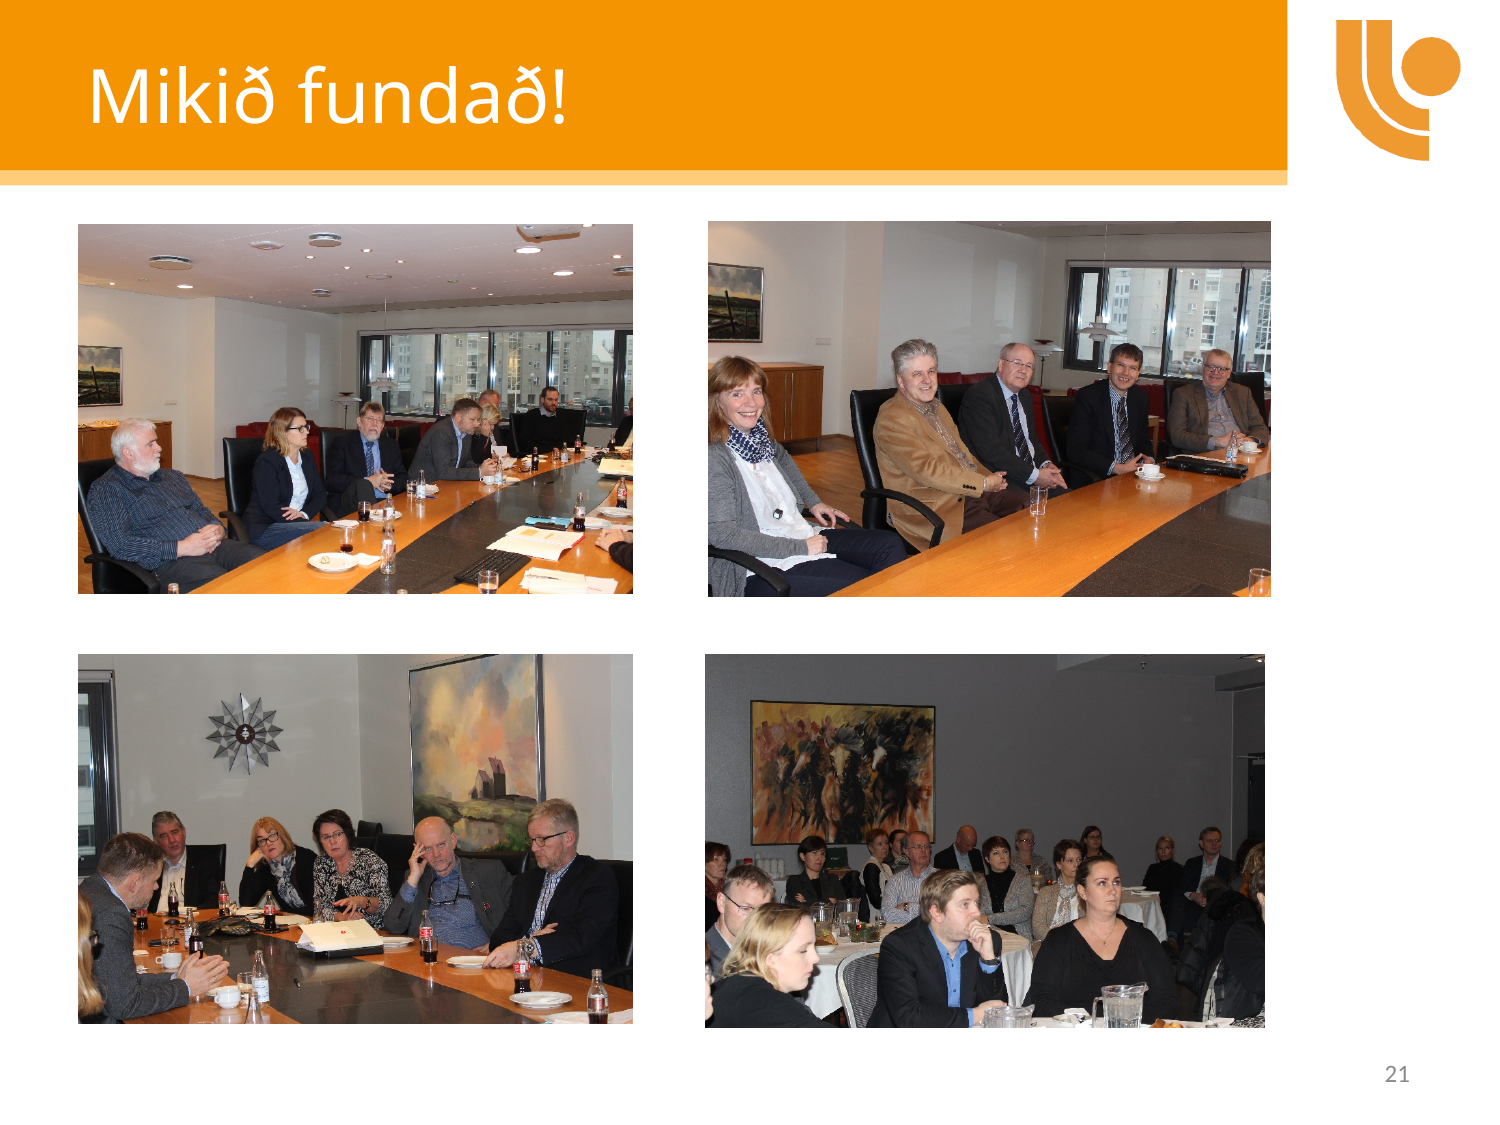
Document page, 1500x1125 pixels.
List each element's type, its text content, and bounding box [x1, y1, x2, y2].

picture [78, 654, 633, 1024]
picture [705, 654, 1265, 1028]
slide_number 21 [1074, 1042, 1425, 1103]
picture [78, 224, 633, 595]
picture [1422, 13, 1468, 168]
title Mikið fundað! [71, 0, 1422, 188]
picture [707, 221, 1271, 598]
